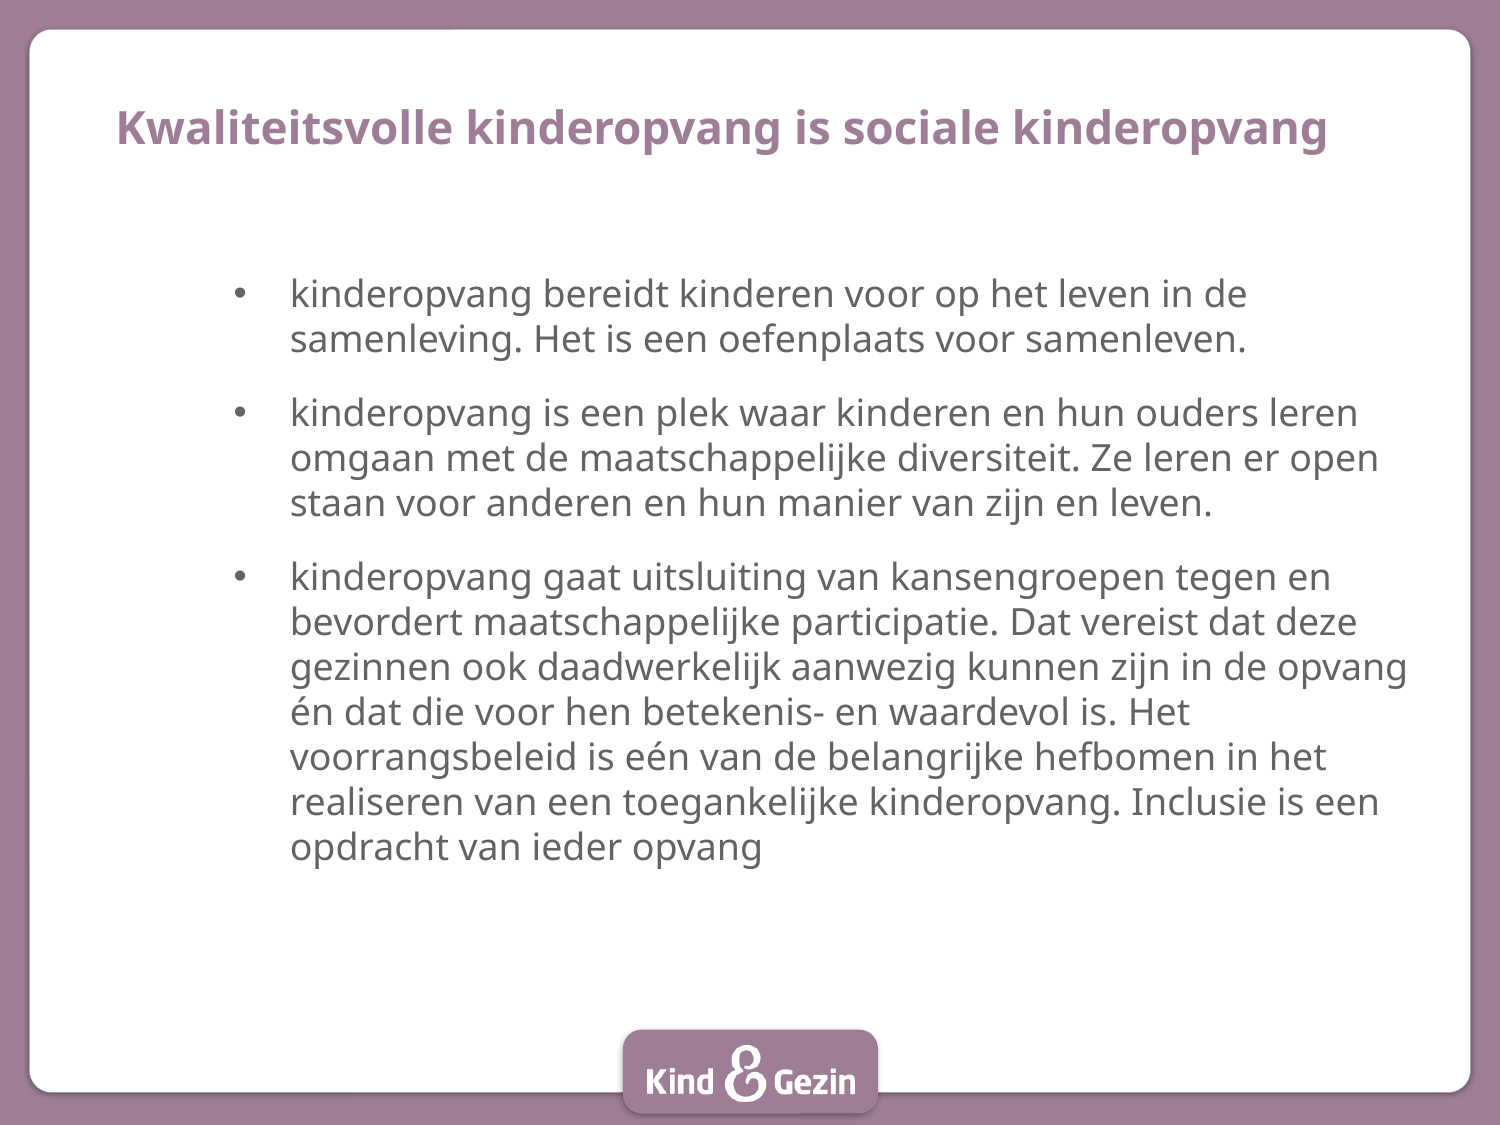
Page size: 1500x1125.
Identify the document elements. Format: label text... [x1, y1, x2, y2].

picture [647, 1044, 855, 1102]
list kinderopvang bereidt kinderen voor op het leven in de samenleving. Het is een oefenplaats voor samenleven. kinderopvang is een plek waar kinderen en hun ouders leren omgaan met de maatschappelijke diversiteit. Ze leren er open staan voor anderen en hun manier van zijn en leven. kinderopvang gaat uitsluiting van kansengroepen tegen en bevordert maatschappelijke participatie. Dat vereist dat deze gezinnen ook daadwerkelijk aanwezig kunnen zijn in de opvang én dat die voor hen betekenis- en waardevol is. Het voorrangsbeleid is eén van de belangrijke hefbomen in het realiseren van een toegankelijke kinderopvang. Inclusie is een opdracht van ieder opvang [218, 262, 1425, 1005]
title Kwaliteitsvolle kinderopvang is sociale kinderopvang [100, 45, 1425, 209]
